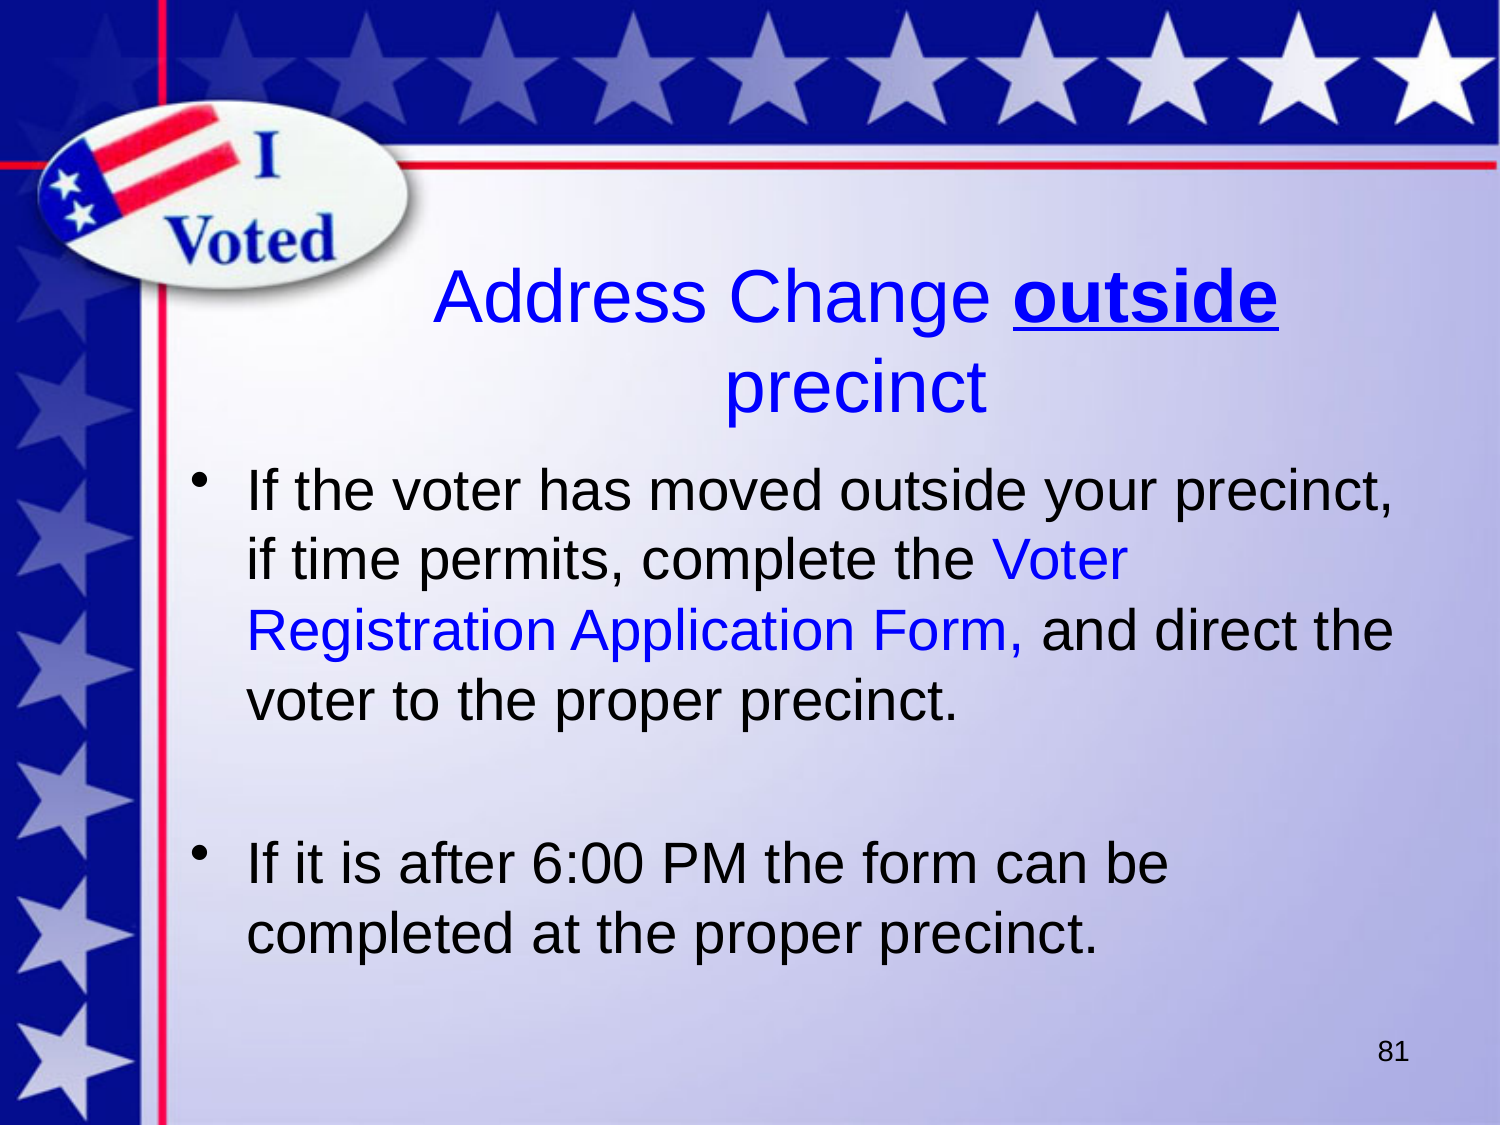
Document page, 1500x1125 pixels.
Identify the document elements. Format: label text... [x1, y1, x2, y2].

picture [0, 0, 1500, 1125]
slide_number 81 [1074, 1024, 1426, 1103]
list If the voter has moved outside your precinct, if time permits, complete the Voter Registration Application Form, and direct the voter to the proper precinct. If it is after 6:00 PM the form can be completed at the proper precinct. [174, 362, 1426, 1088]
title Address Change outside precinct [287, 249, 1426, 362]
